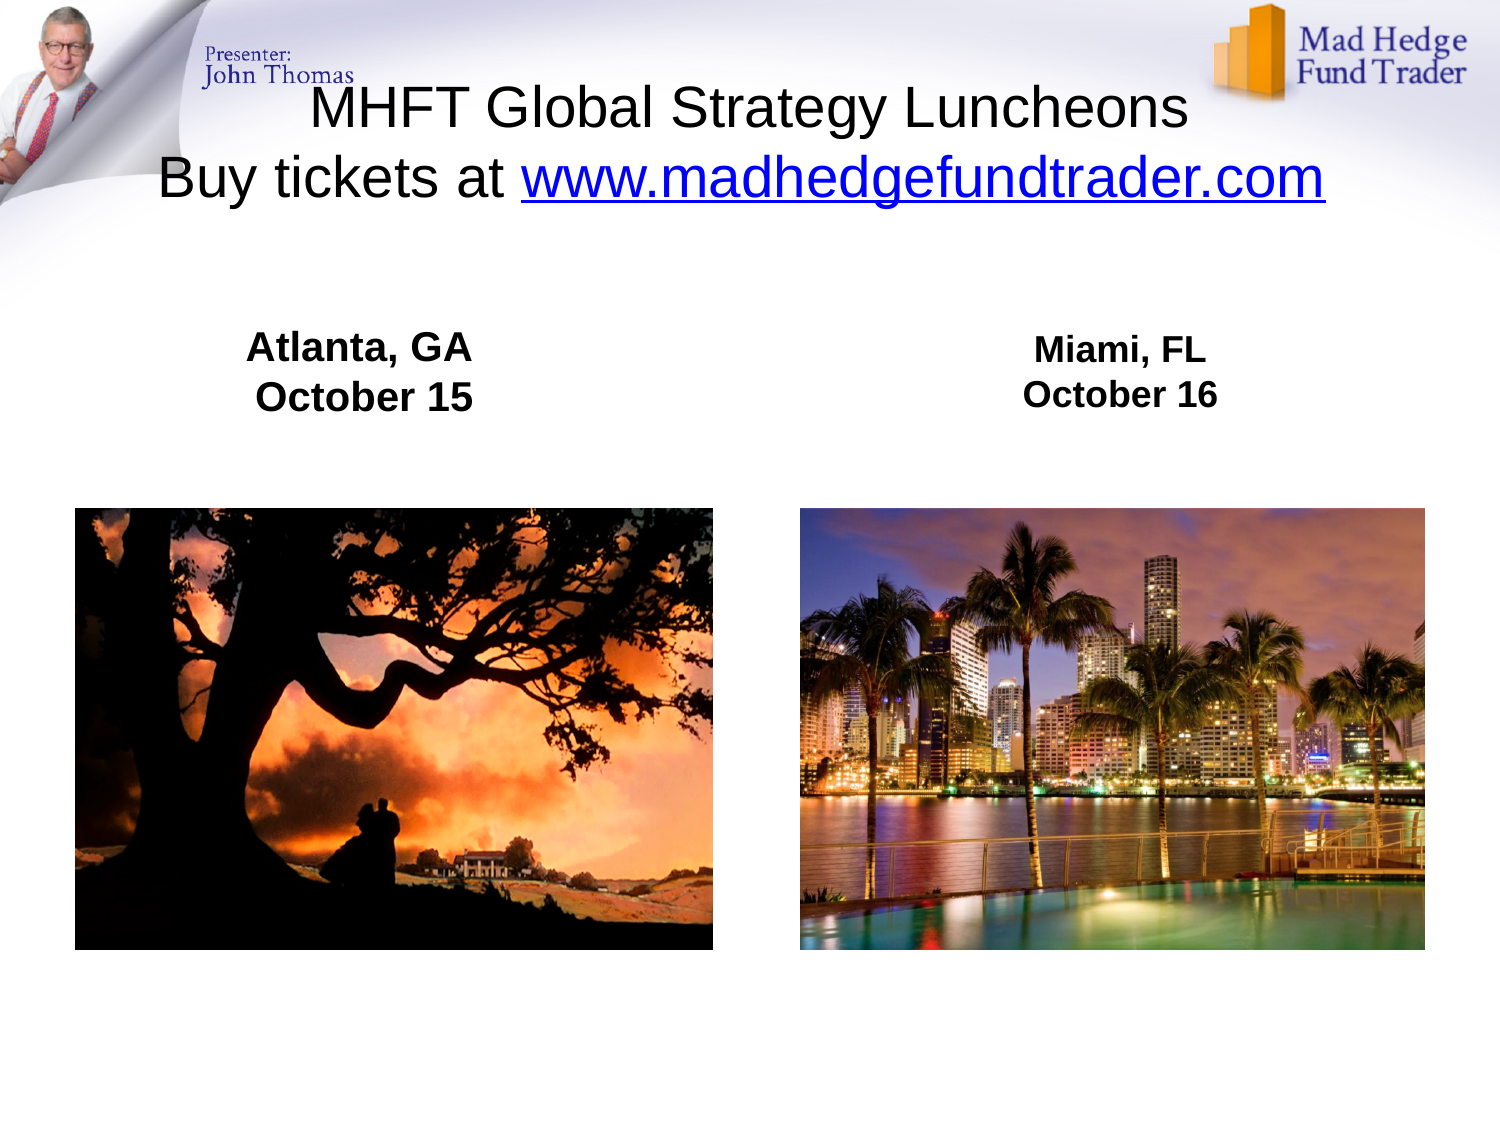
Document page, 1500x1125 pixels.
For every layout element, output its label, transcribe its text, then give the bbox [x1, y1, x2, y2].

text_box Atlanta, GA October 15 [230, 312, 498, 428]
picture [0, 0, 1500, 339]
title MHFT Global Strategy Luncheons Buy tickets at www.madhedgefundtrader.com [75, 45, 1425, 233]
text_box Miami, FL October 16 [1007, 317, 1234, 423]
picture [74, 508, 713, 951]
picture [799, 508, 1426, 951]
